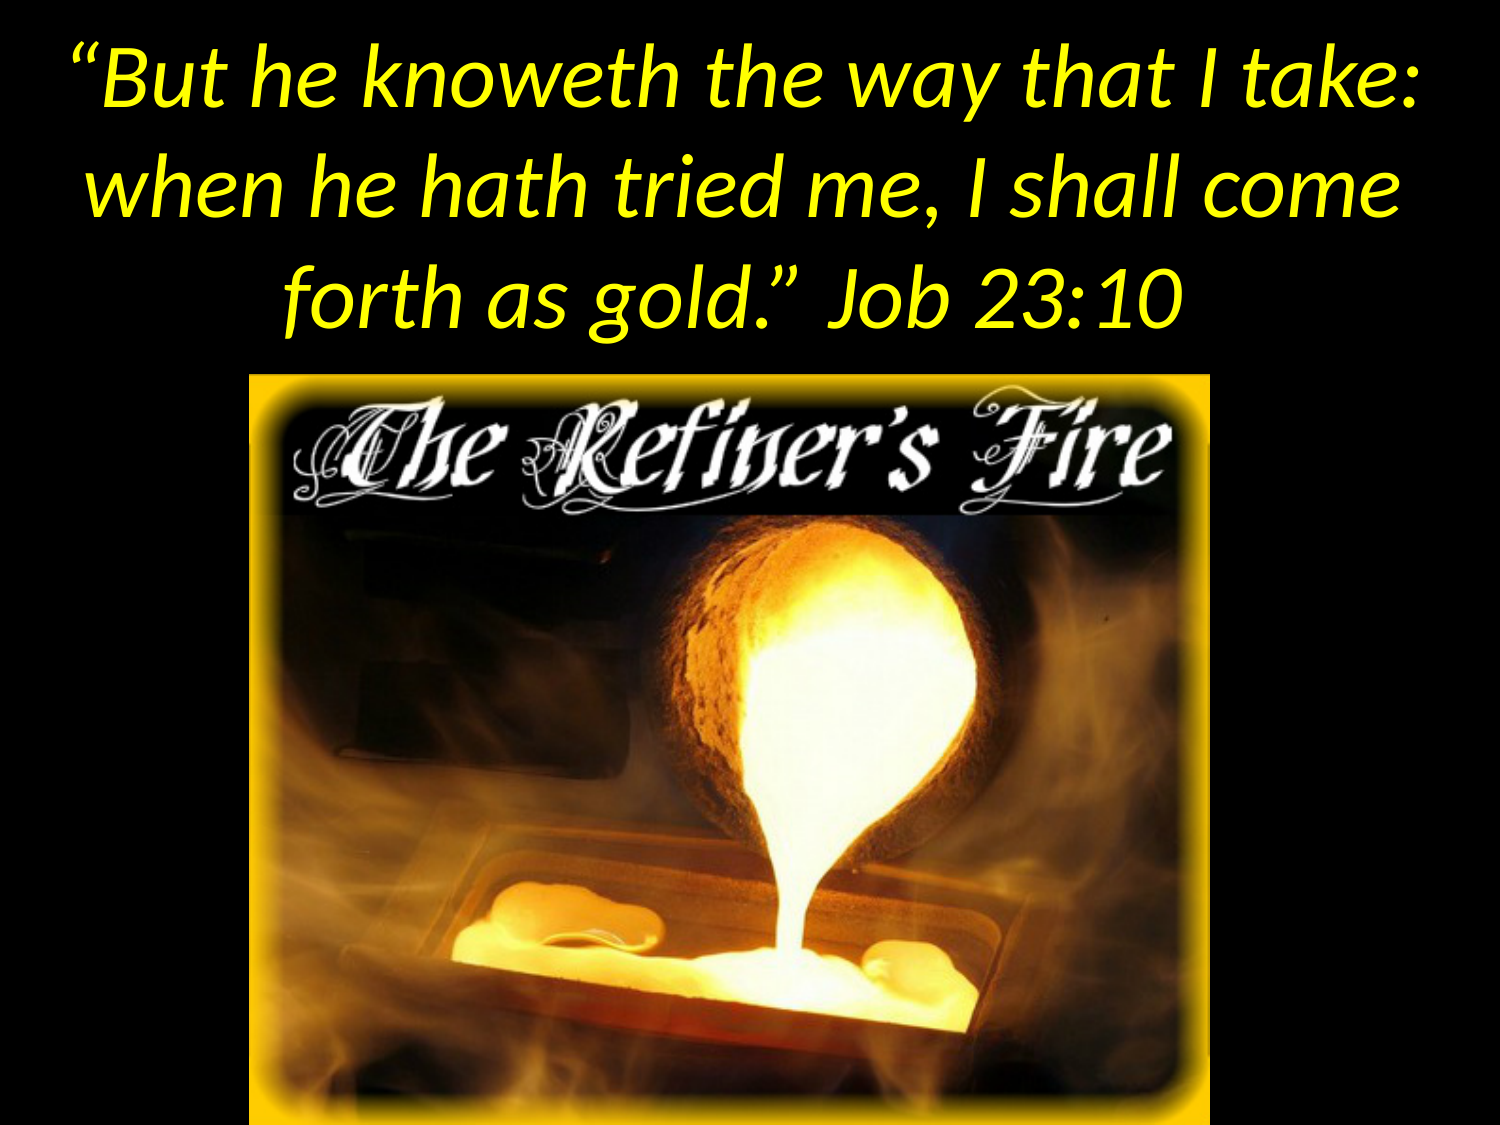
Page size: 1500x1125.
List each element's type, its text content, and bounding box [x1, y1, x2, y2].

picture [249, 374, 1210, 1125]
title “But he knoweth the way that I take: when he hath tried me, I shall come forth as gold.” Job 23:10 [24, 0, 1463, 363]
